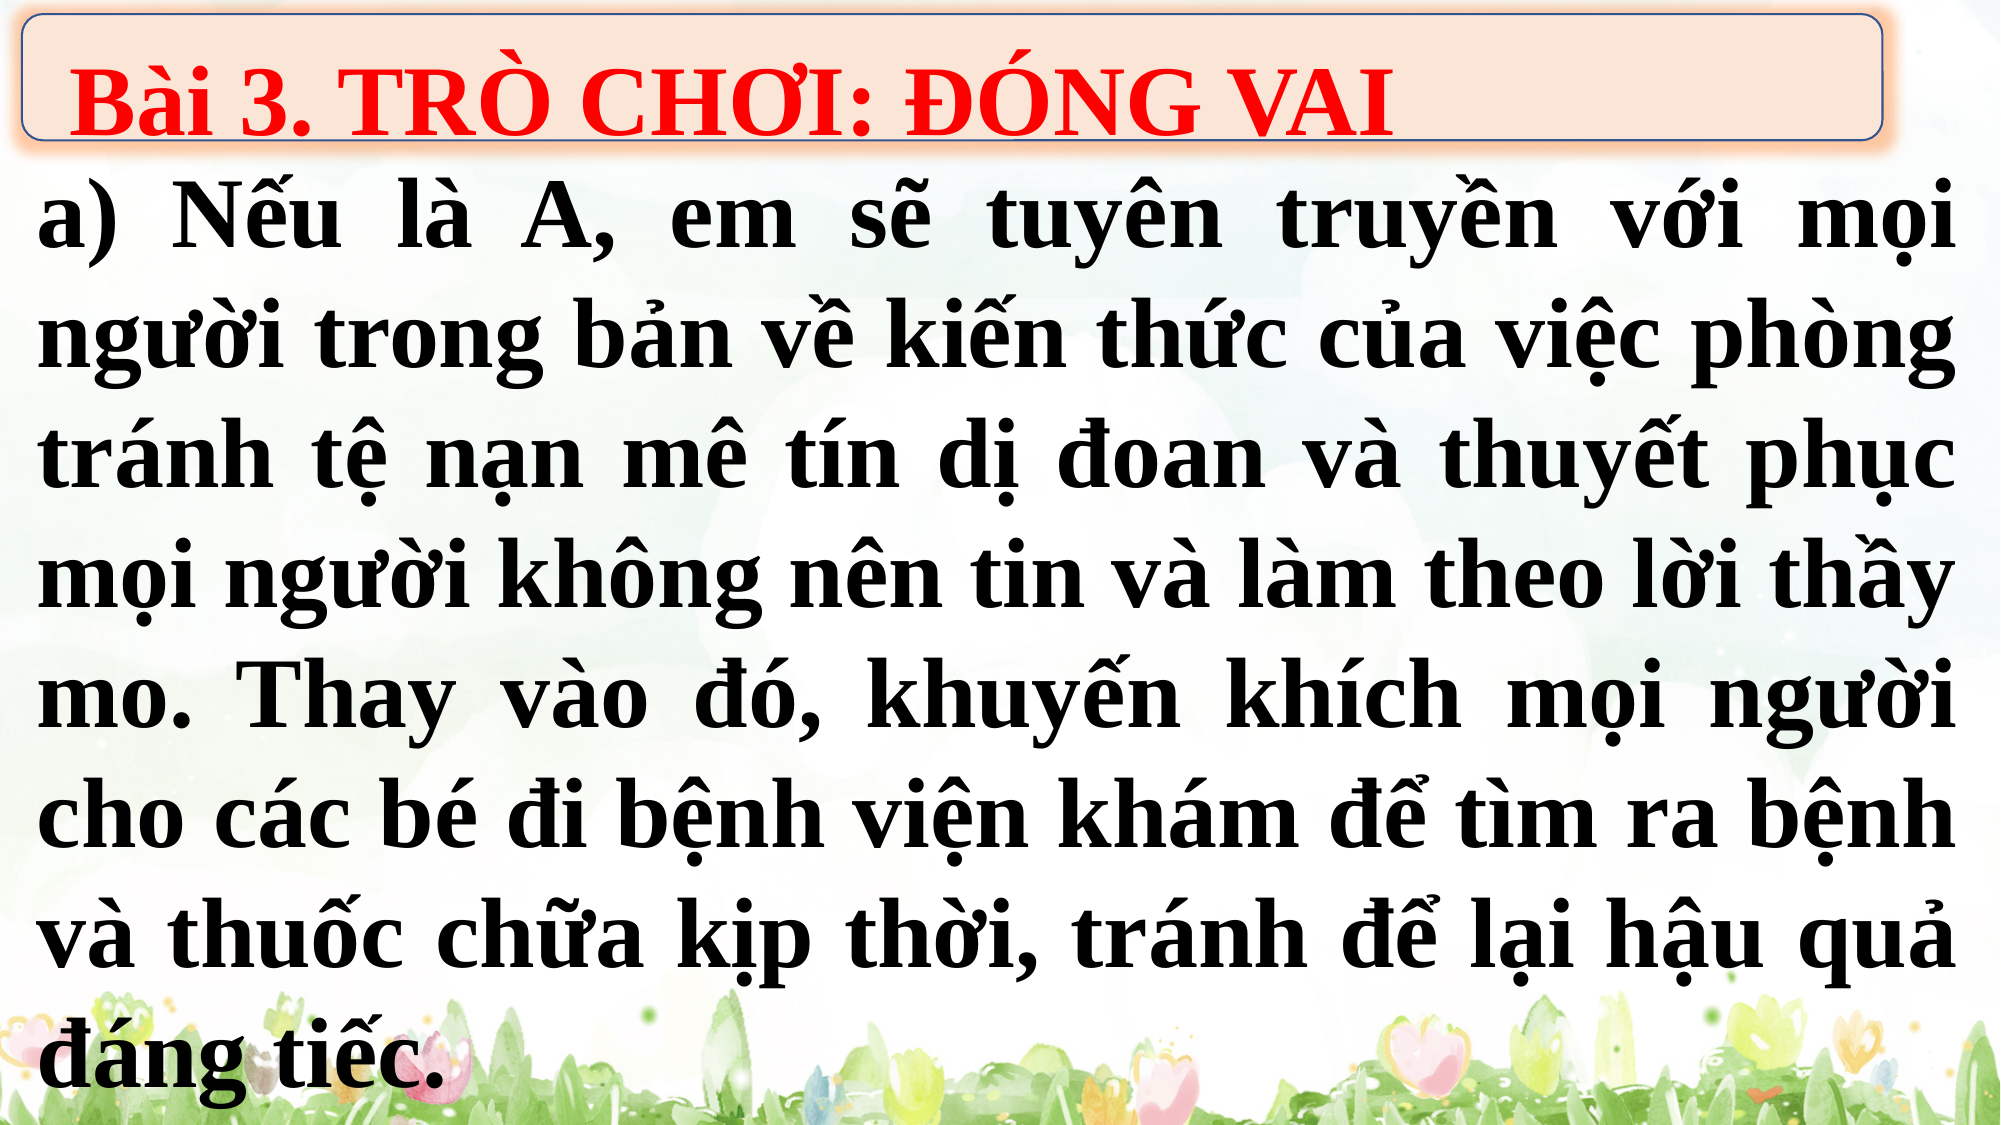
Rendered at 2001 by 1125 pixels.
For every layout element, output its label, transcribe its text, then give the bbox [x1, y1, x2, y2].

text_box Bài 3. TRÒ CHƠI: ĐÓNG VAI [21, 14, 1883, 140]
picture [0, 0, 2001, 1125]
text_box a) Nếu là A, em sẽ tuyên truyền với mọi người trong bản về kiến thức của việc phòng tránh tệ nạn mê tín dị đoan và thuyết phục mọi người không nên tin và làm theo lời thầy mo. Thay vào đó, khuyến khích mọi người cho các bé đi bệnh viện khám để tìm ra bệnh và thuốc chữa kịp thời, tránh để lại hậu quả đáng tiếc. [21, 140, 1974, 1115]
